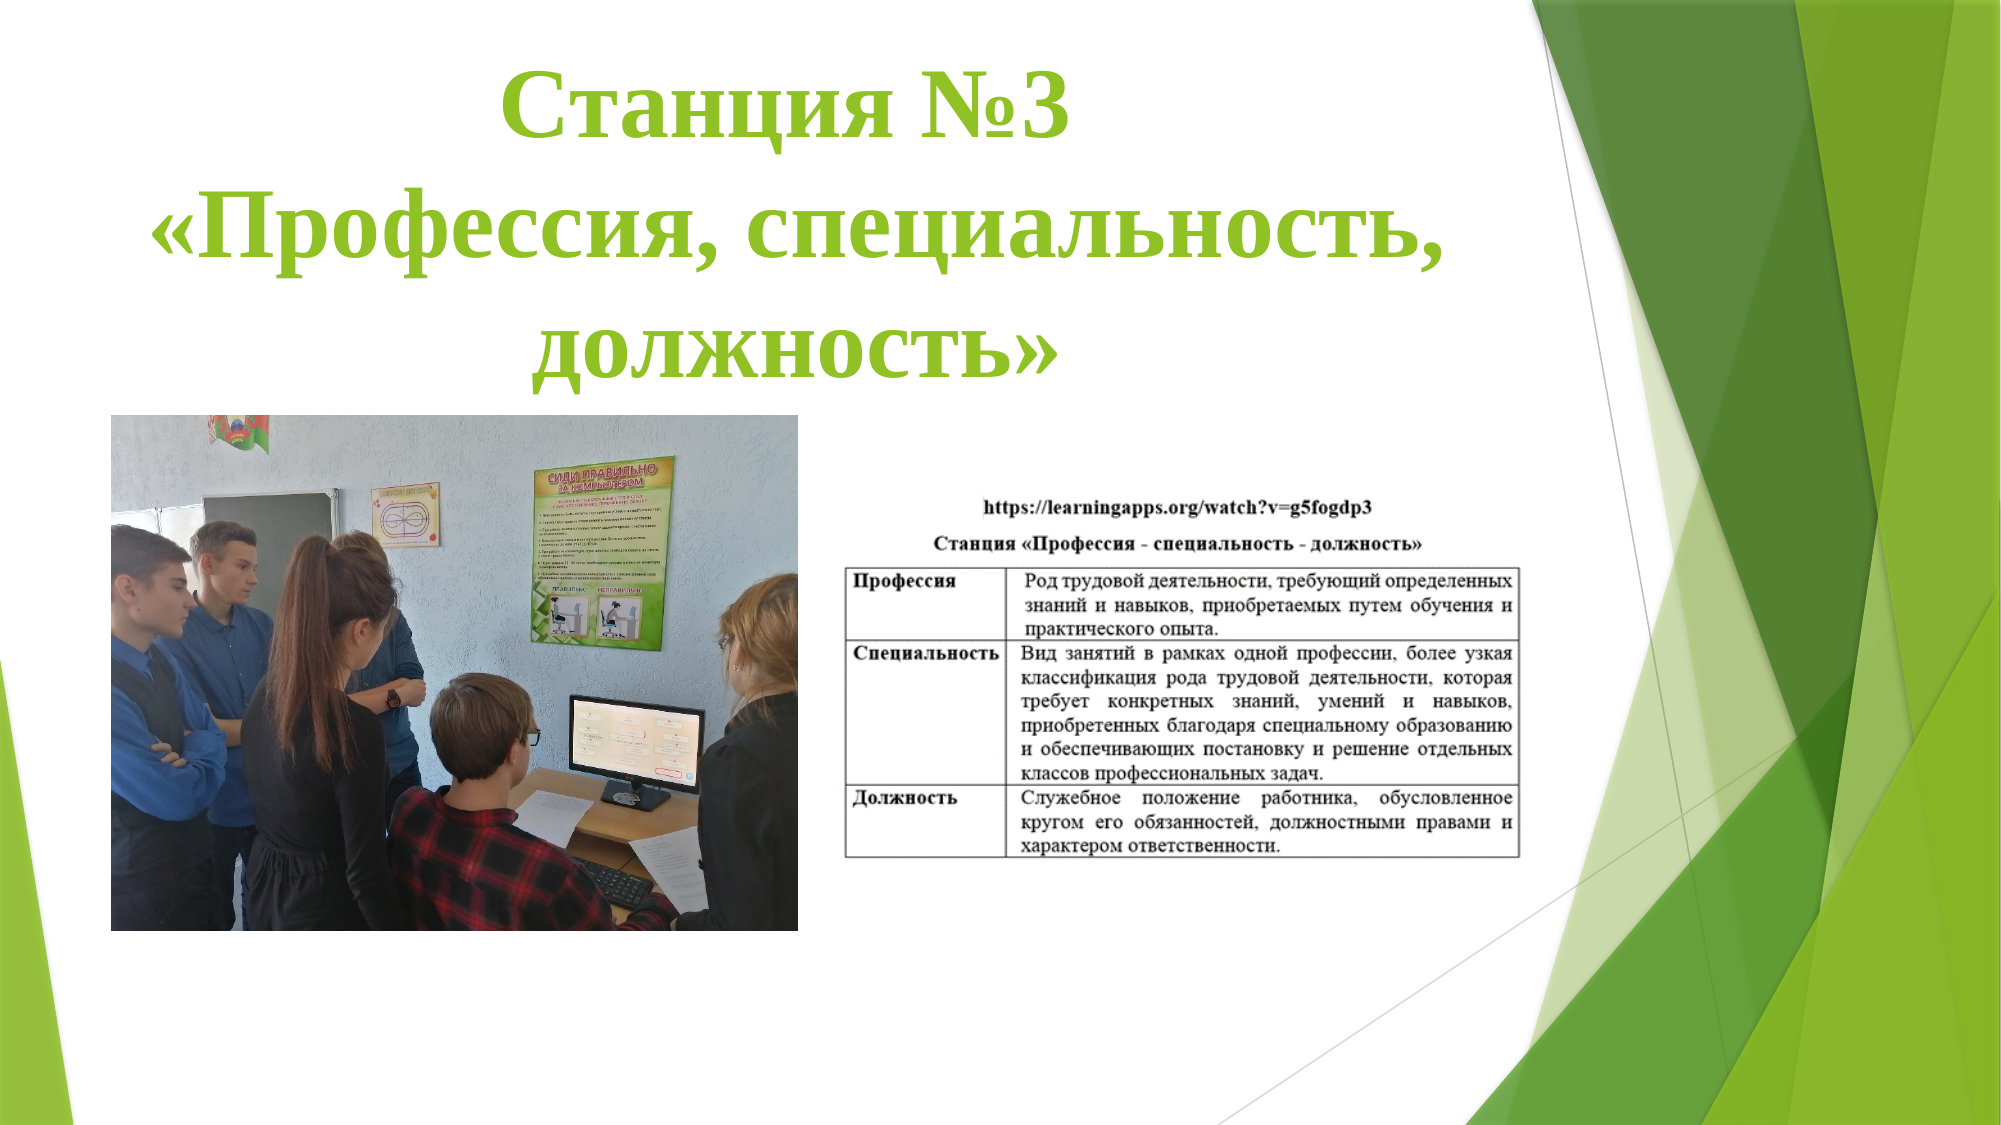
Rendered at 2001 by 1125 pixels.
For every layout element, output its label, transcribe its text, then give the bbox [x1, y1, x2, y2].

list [110, 414, 798, 931]
picture [834, 470, 1532, 881]
title Станция №3 «Профессия, специальность, должность» [92, 30, 1503, 248]
